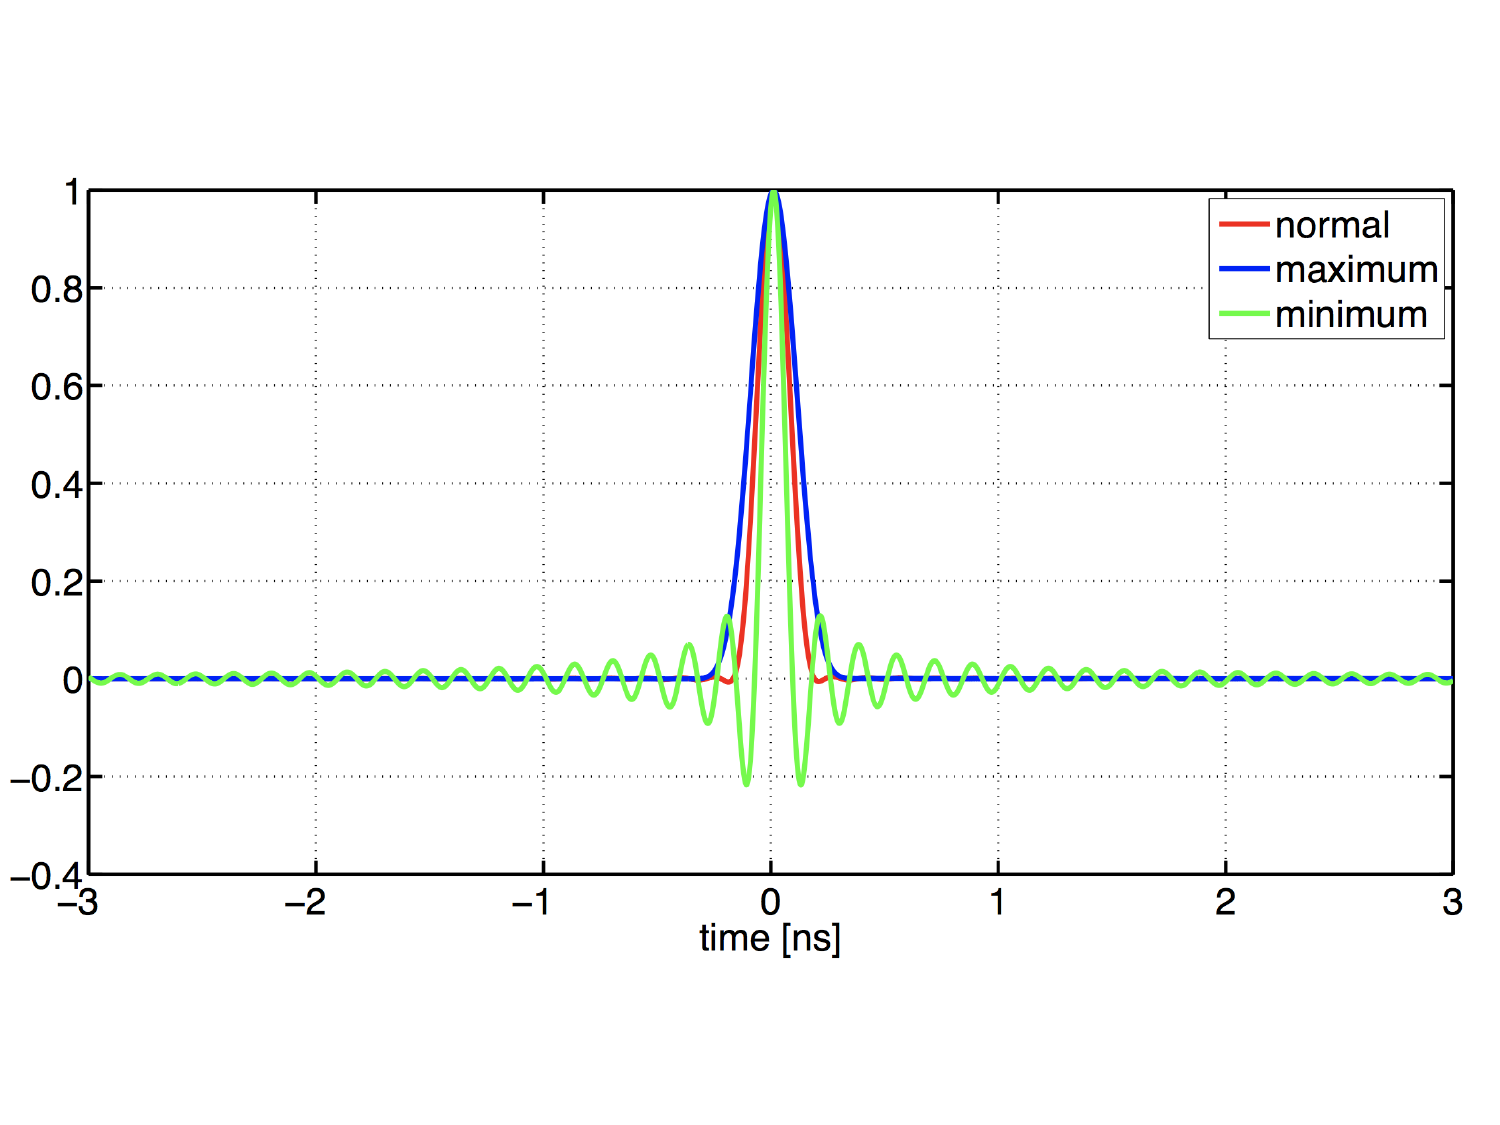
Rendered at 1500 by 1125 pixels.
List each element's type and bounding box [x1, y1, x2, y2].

picture [0, 153, 1500, 972]
